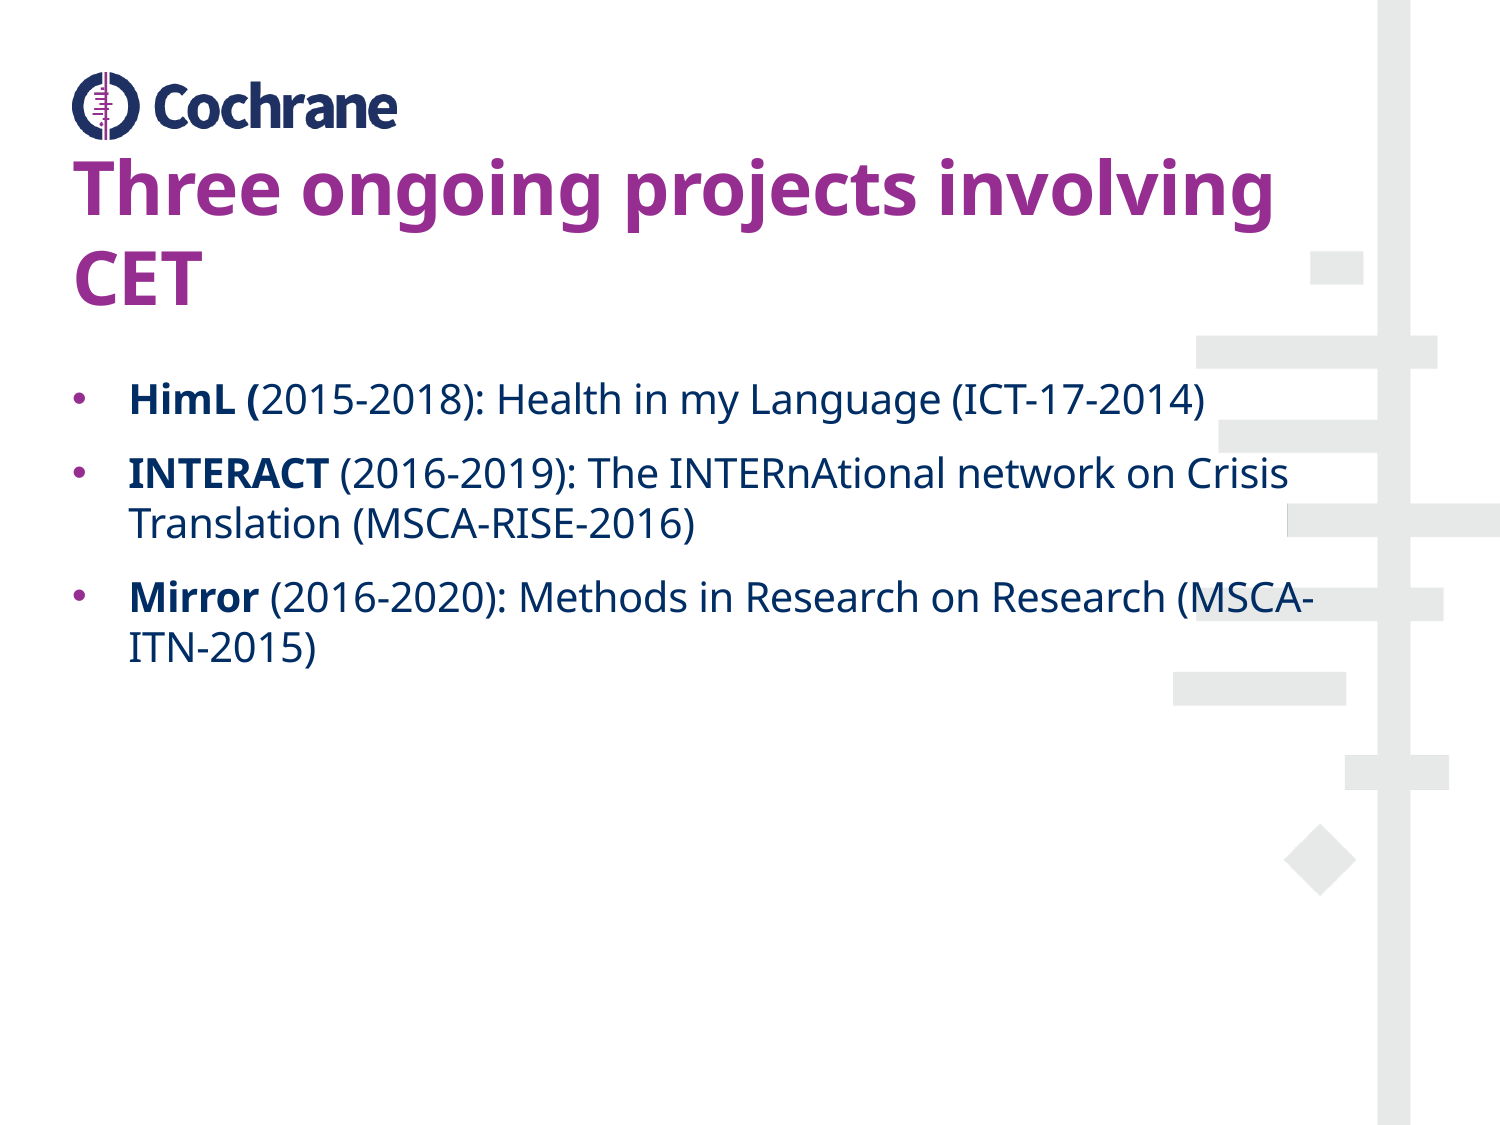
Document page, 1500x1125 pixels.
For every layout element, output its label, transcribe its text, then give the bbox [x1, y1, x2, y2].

title Three ongoing projects involving CET [72, 216, 1296, 320]
picture [72, 72, 397, 140]
list HimL (2015-2018): Health in my Language (ICT-17-2014) INTERACT (2016-2019): The INTERnAtional network on Crisis Translation (MSCA-RISE-2016) Mirror (2016-2020): Methods in Research on Research (MSCA-ITN-2015) [72, 373, 1357, 1015]
picture [1173, 0, 1500, 1125]
